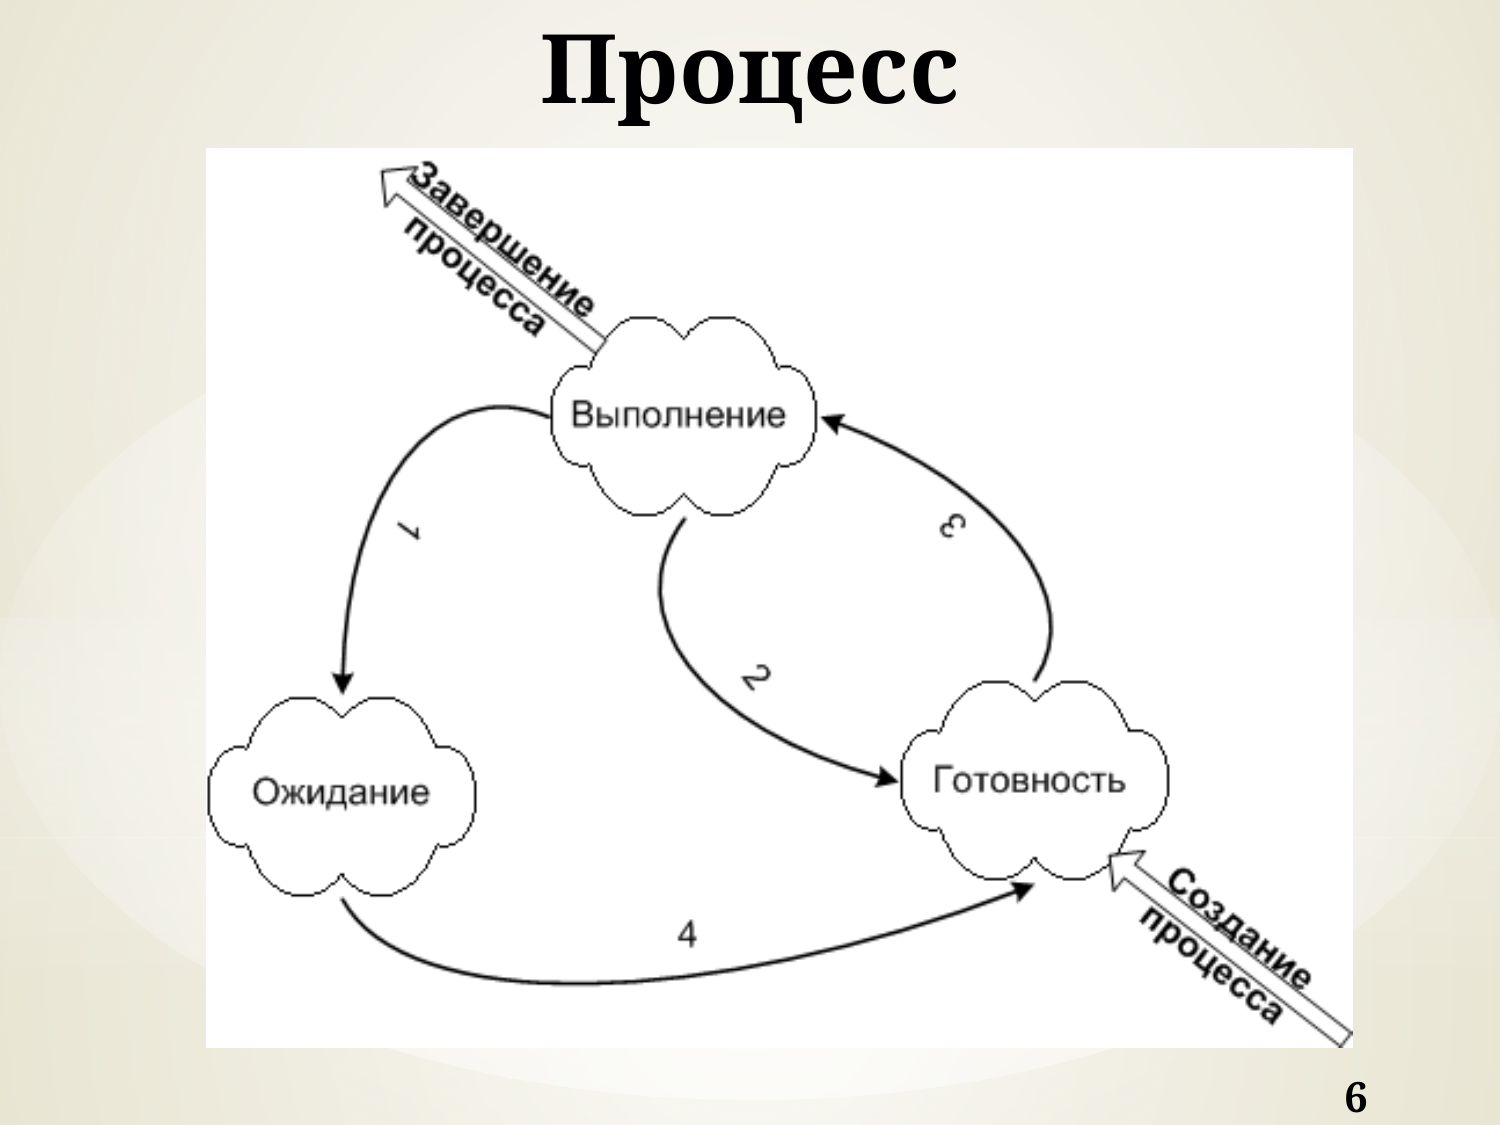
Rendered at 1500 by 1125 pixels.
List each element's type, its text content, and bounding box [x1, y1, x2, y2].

slide_number 6 [1205, 1069, 1500, 1125]
title Процесс [0, 0, 1500, 138]
picture [206, 148, 1353, 1049]
list [64, 125, 1436, 1094]
